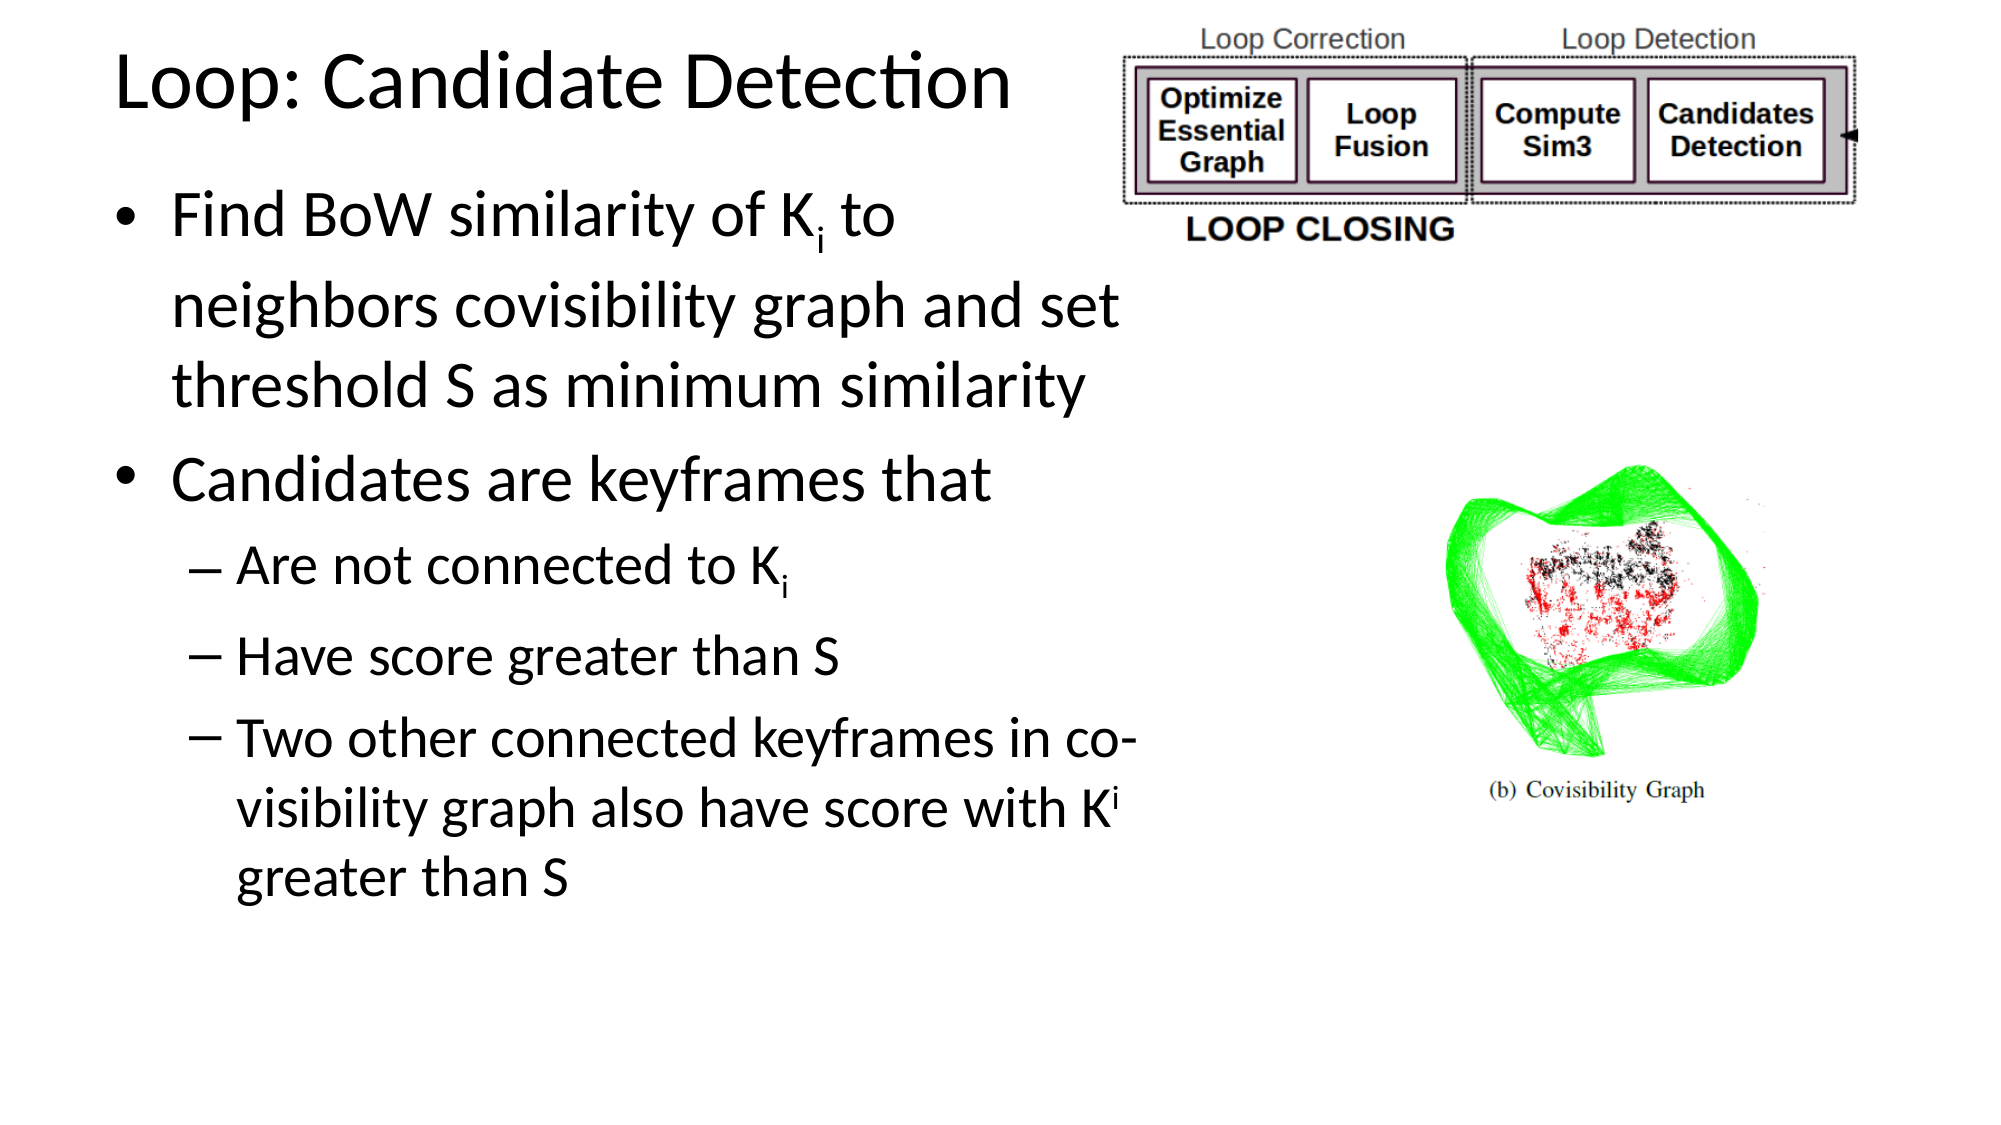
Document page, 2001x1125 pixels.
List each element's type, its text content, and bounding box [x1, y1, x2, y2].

picture [1416, 449, 1779, 830]
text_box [1081, 0, 1905, 258]
title Loop: Candidate Detection [99, 0, 1076, 151]
list Find BoW similarity of Ki to neighbors covisibility graph and set threshold S as minimum similarity Candidates are keyframes that Are not connected to Ki Have score greater than S Two other connected keyframes in co-visibility graph also have score with Ki greater than S [99, 162, 1163, 1006]
